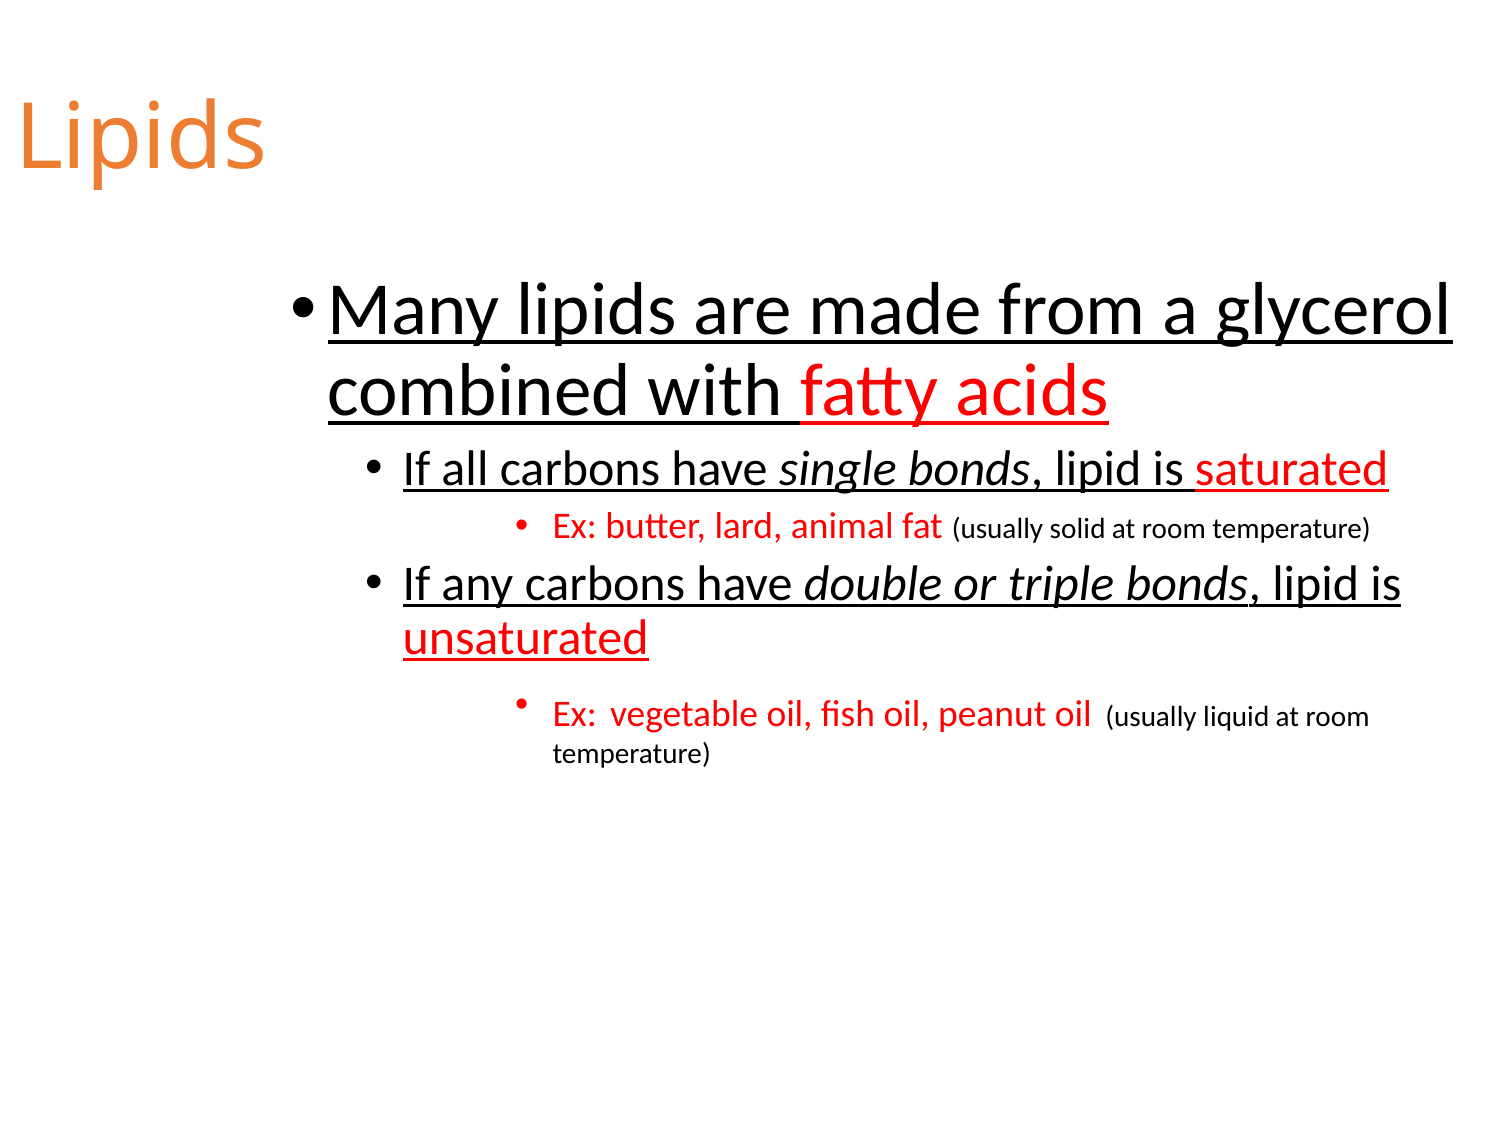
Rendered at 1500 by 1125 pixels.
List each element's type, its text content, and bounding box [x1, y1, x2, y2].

list Many lipids are made from a glycerol combined with fatty acids If all carbons have single bonds, lipid is saturated Ex: butter, lard, animal fat (usually solid at room temperature) If any carbons have double or triple bonds, lipid is unsaturated Ex: vegetable oil, fish oil, peanut oil (usually liquid at room temperature) [275, 262, 1500, 1100]
title Lipids [0, 45, 663, 233]
